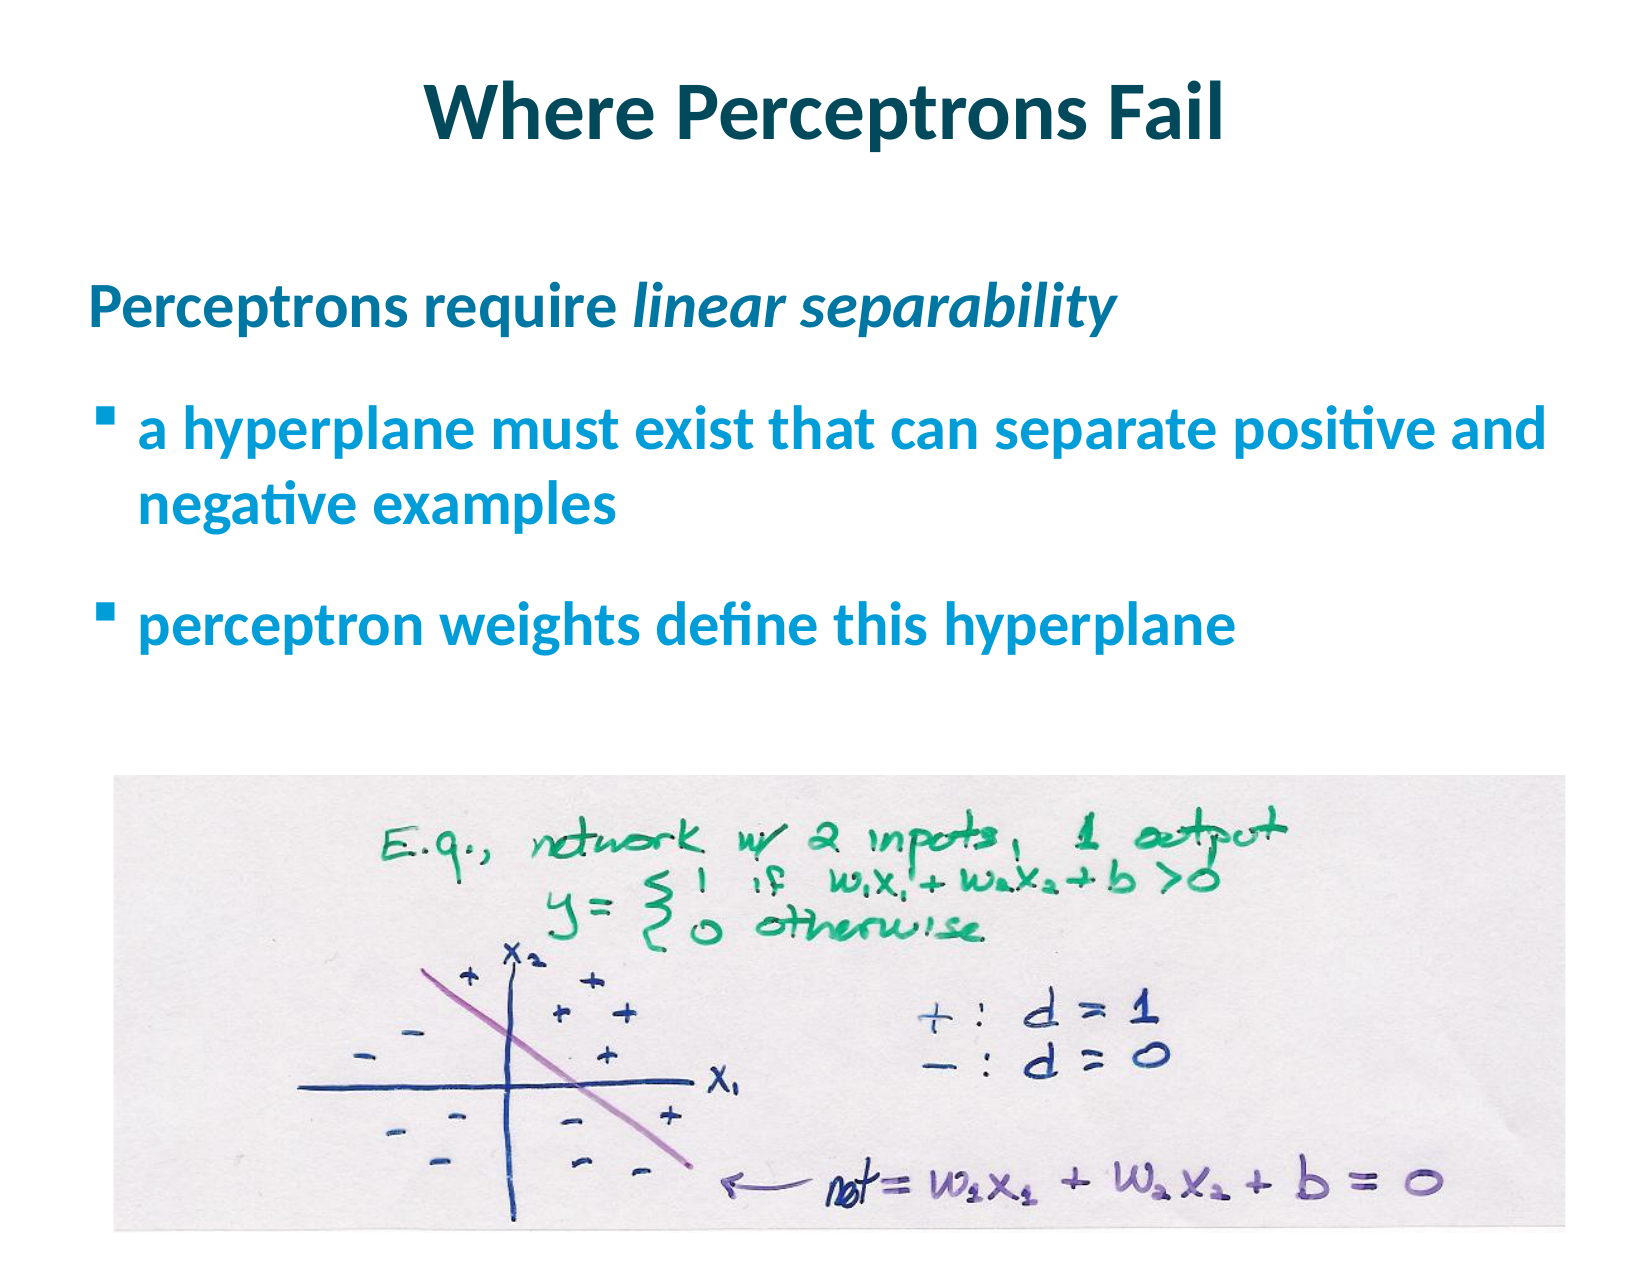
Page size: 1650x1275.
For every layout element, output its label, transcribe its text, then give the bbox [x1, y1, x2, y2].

title Where Perceptrons Fail [82, 28, 1568, 185]
picture [113, 774, 1566, 1233]
list Perceptrons require linear separability a hyperplane must exist that can separate positive and negative examples perceptron weights define this hyperplane [54, 254, 1568, 1139]
